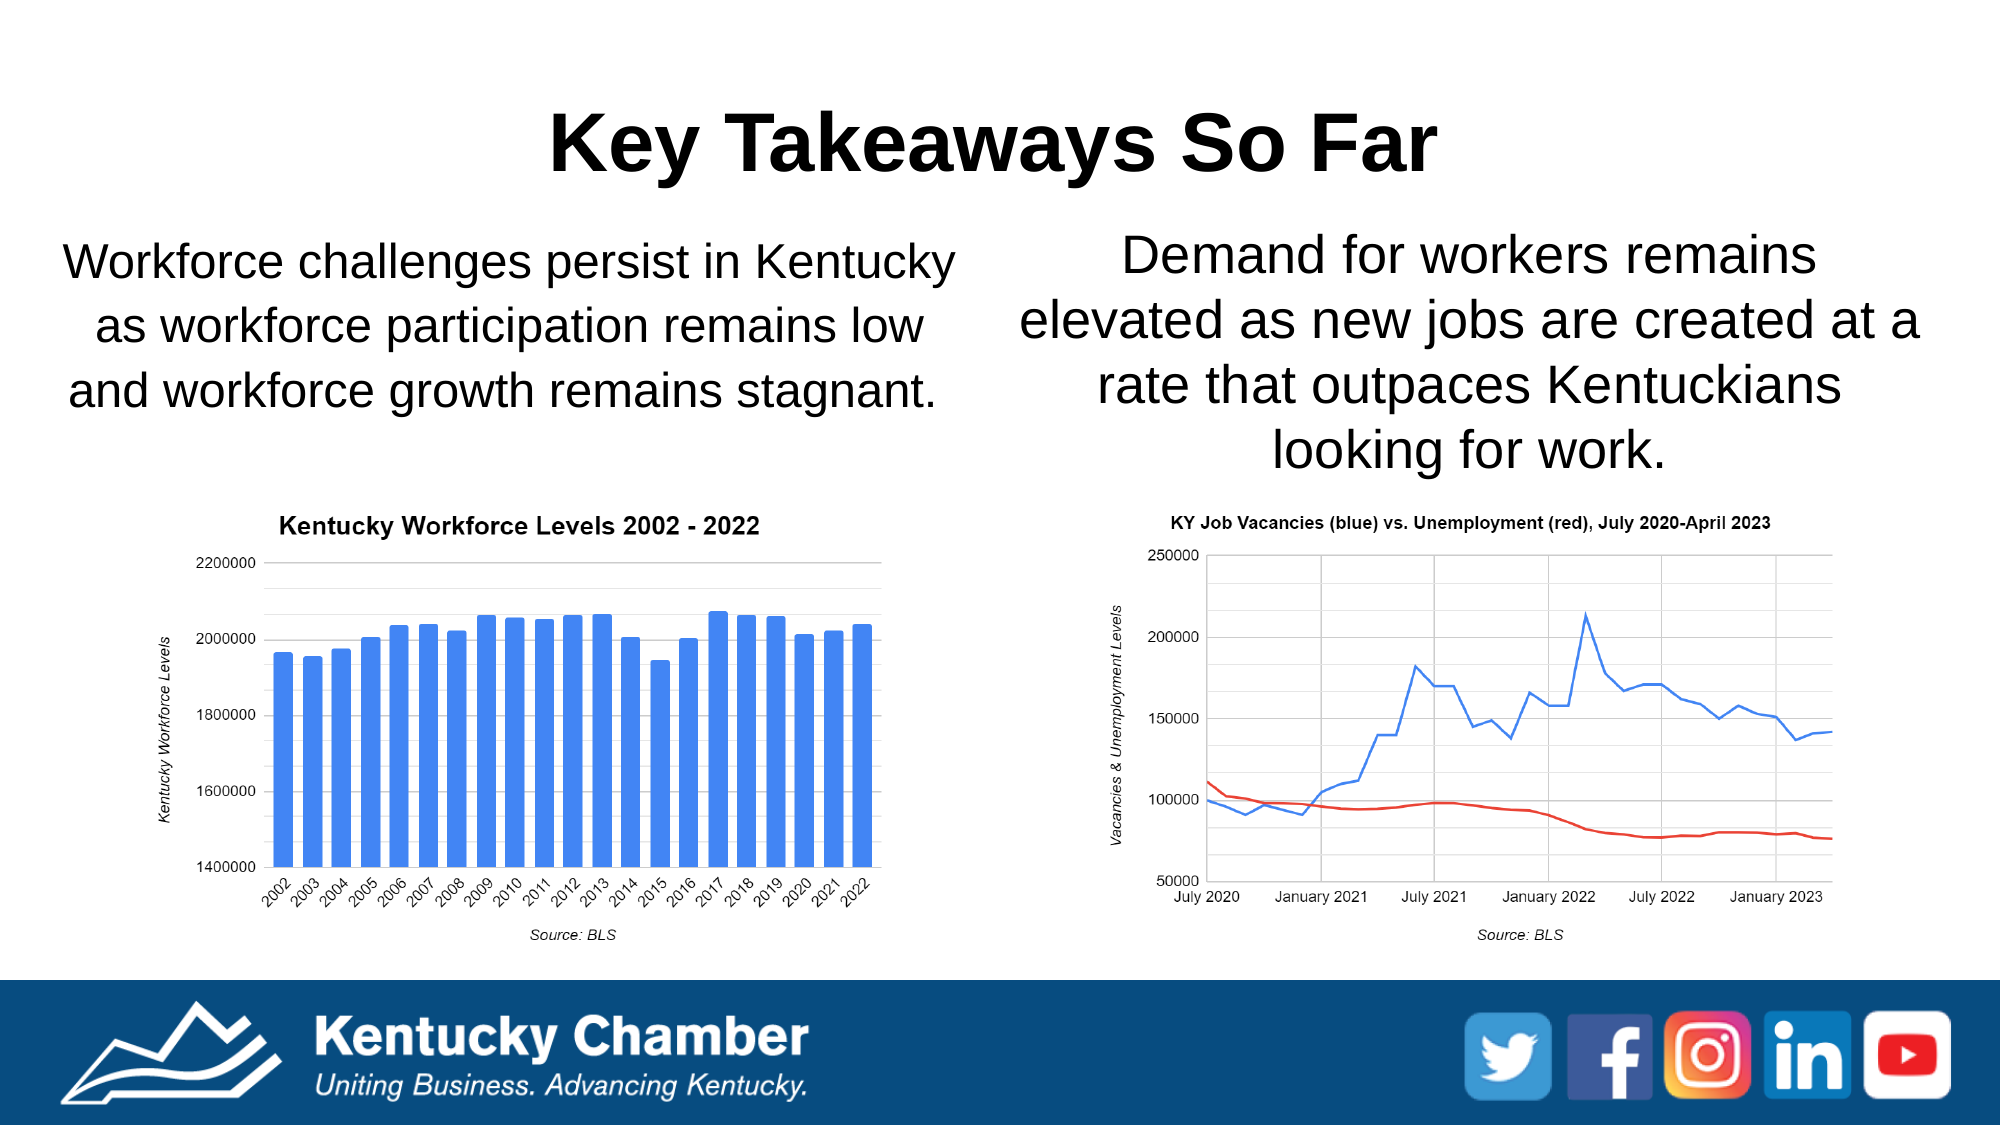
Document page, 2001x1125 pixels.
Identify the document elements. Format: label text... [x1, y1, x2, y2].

list Workforce challenges persist in Kentucky as workforce participation remains low and workforce growth remains stagnant. [47, 216, 973, 505]
text_box Demand for workers remains elevated as new jobs are created at a rate that outpaces Kentuckians looking for work. [999, 212, 1941, 487]
picture [1084, 490, 1856, 967]
picture [0, 980, 2000, 1125]
picture [133, 490, 905, 967]
text_box Key Takeaways So Far [58, 40, 1953, 249]
